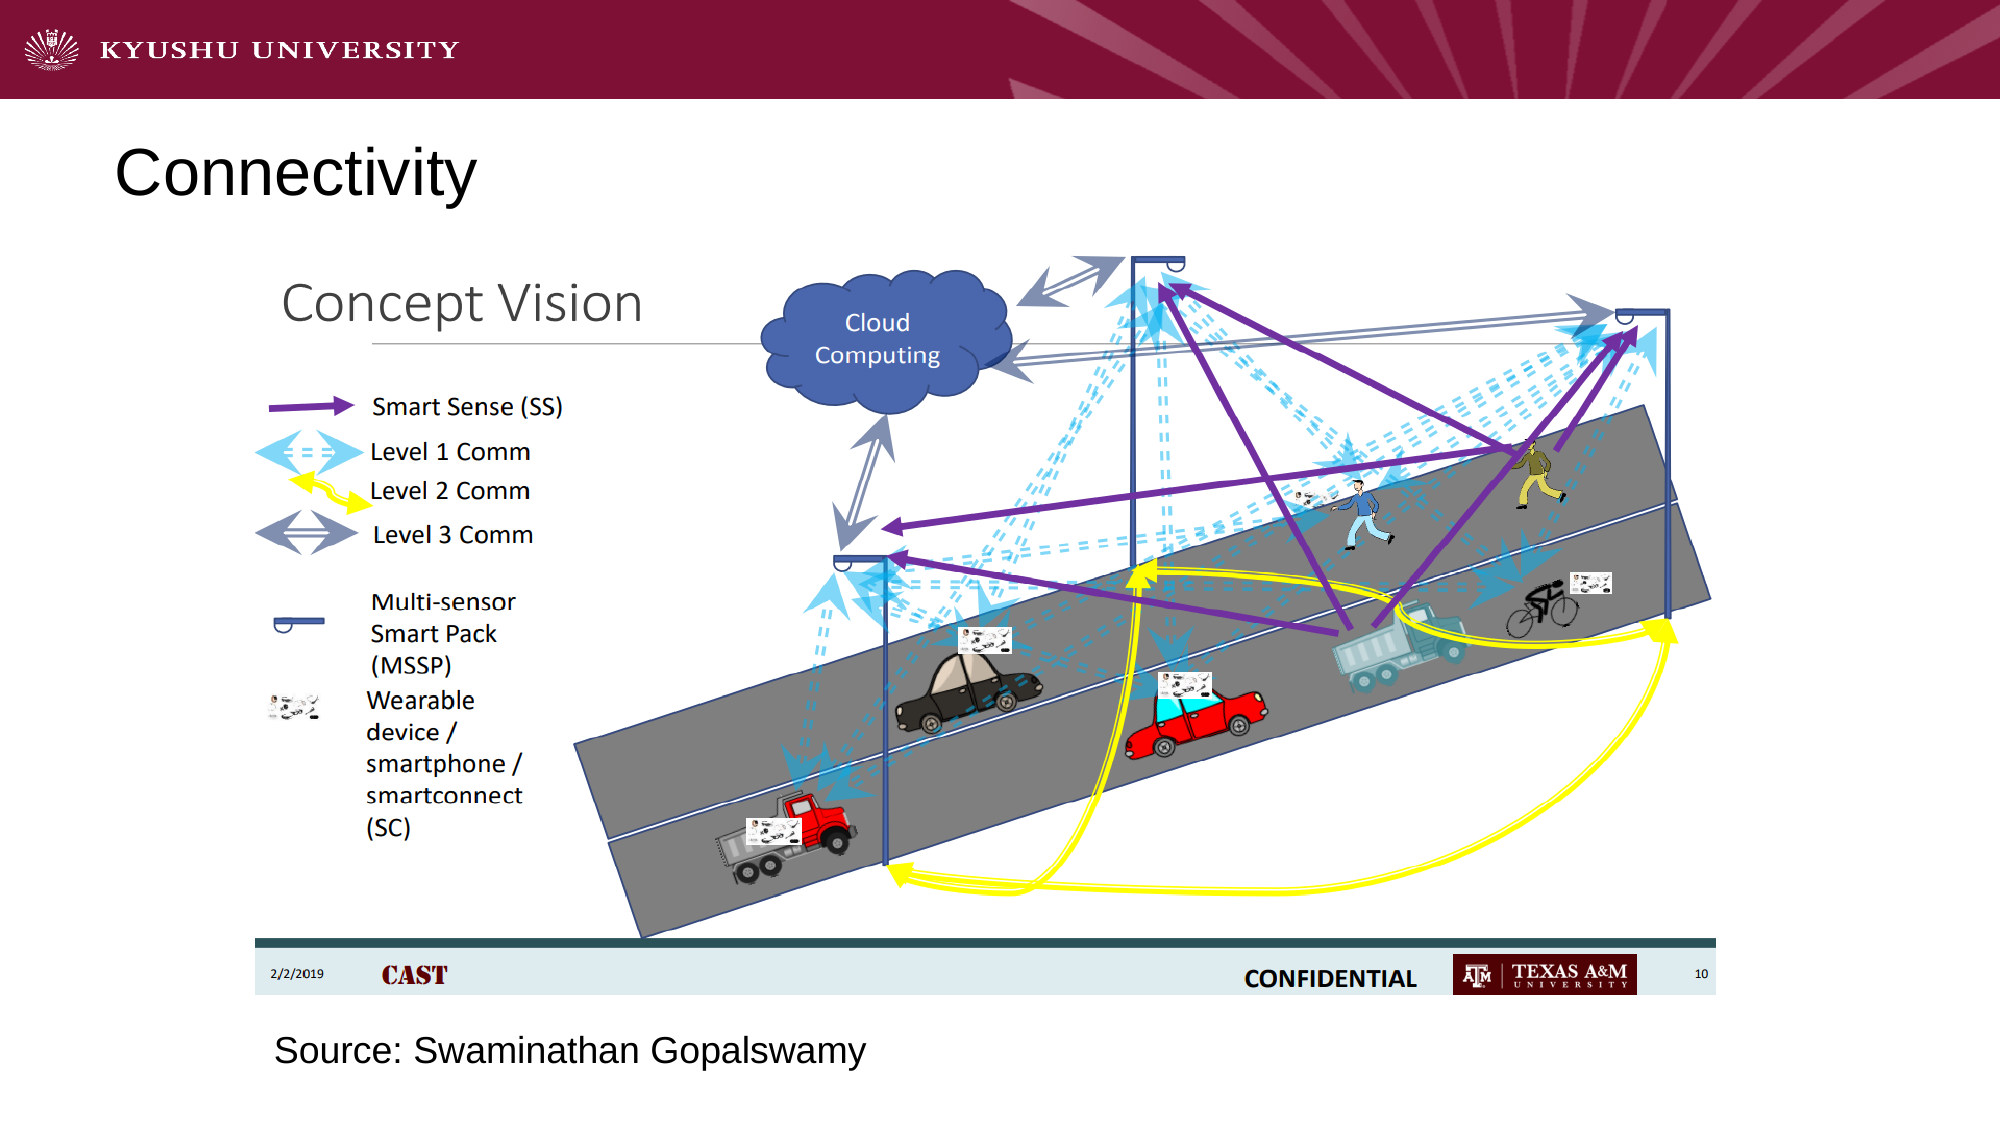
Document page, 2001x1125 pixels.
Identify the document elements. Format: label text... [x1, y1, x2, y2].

title Connectivity [99, 137, 1384, 200]
text_box Source: Swaminathan Gopalswamy [259, 1019, 882, 1079]
picture [255, 224, 1717, 995]
picture [0, 0, 2000, 99]
